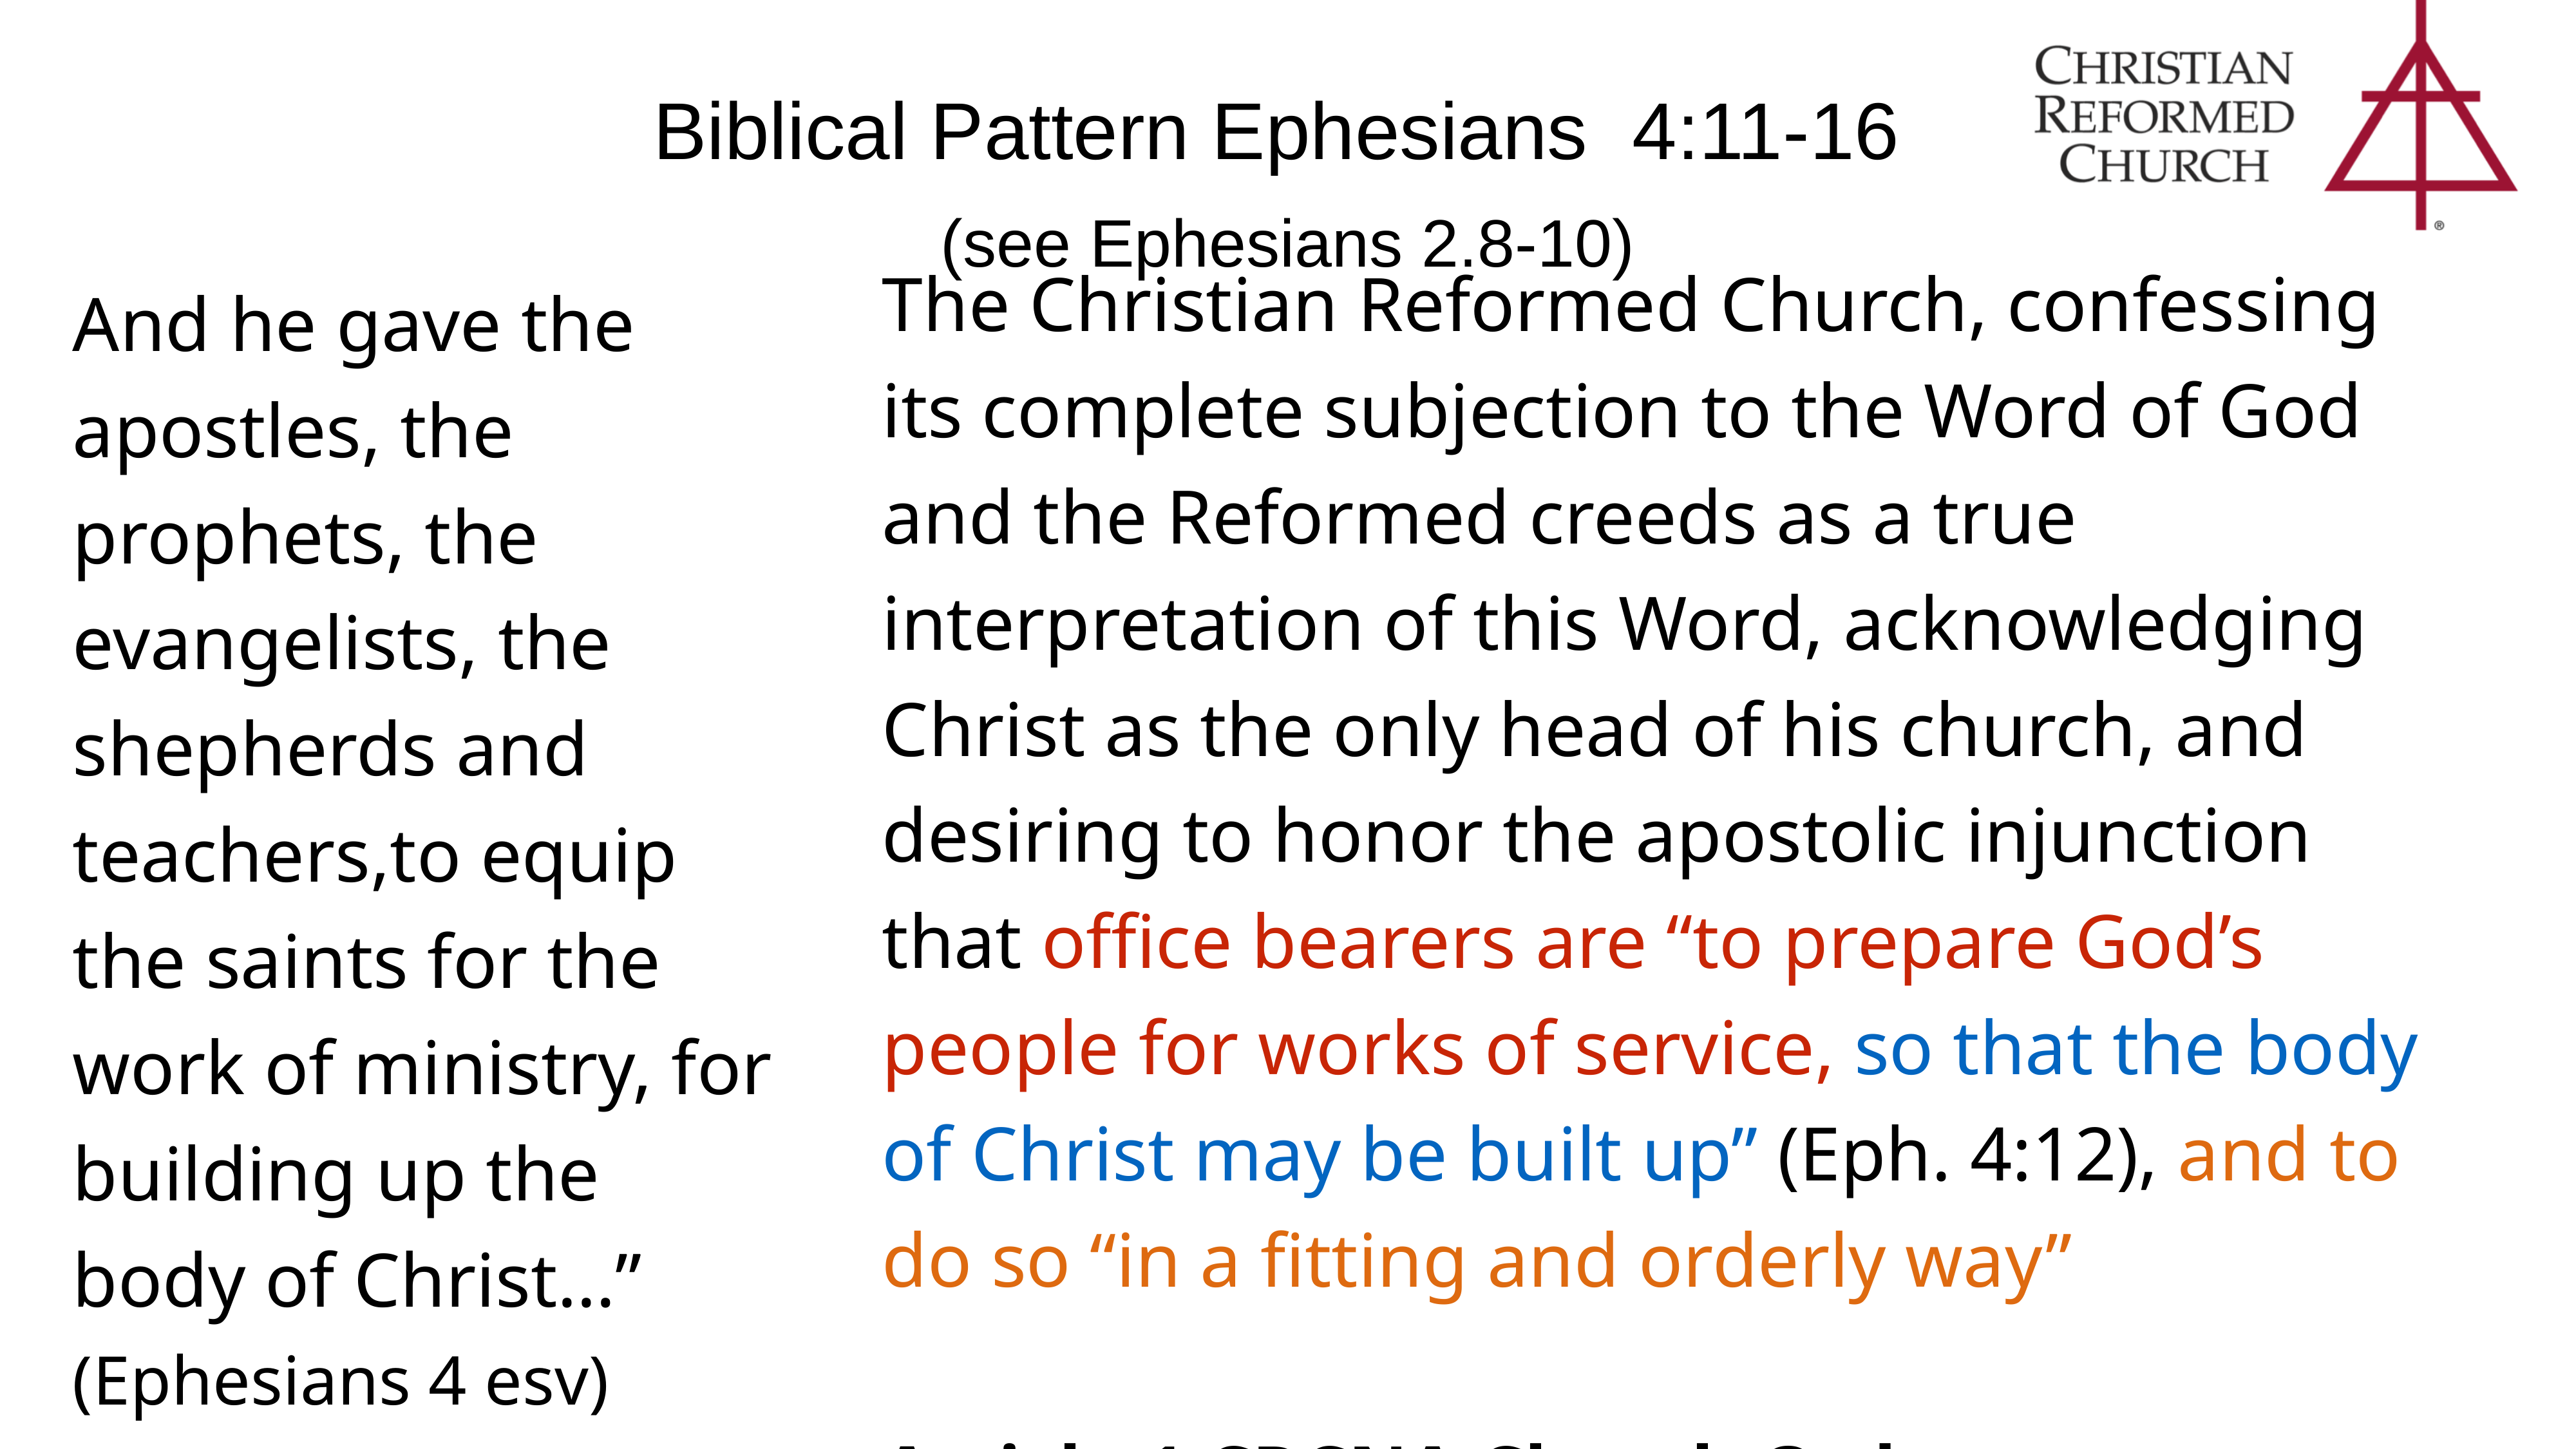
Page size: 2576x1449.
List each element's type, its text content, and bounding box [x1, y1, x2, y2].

picture [1976, 0, 2573, 240]
text_box Biblical Pattern Ephesians 4:11-16 (see Ephesians 2.8-10) [321, 40, 1972, 290]
text_box The Christian Reformed Church, confessing its complete subjection to the Word of God and the Reformed creeds as a true interpretation of this Word, acknowledging Christ as the only head of his church, and desiring to honor the apostolic injunction that office bearers are “to prepare God’s people for works of service, so that the body of Christ may be built up” (Eph. 4:12), and to do so “in a fitting and orderly way” Article 1 CRCNA Church Order [845, 232, 2544, 1449]
text_box And he gave the apostles, the prophets, the evangelists, the shepherds and teachers,to equip the saints for the work of ministry, for building up the body of Christ…” (Ephesians 4 esv) [65, 252, 784, 1426]
